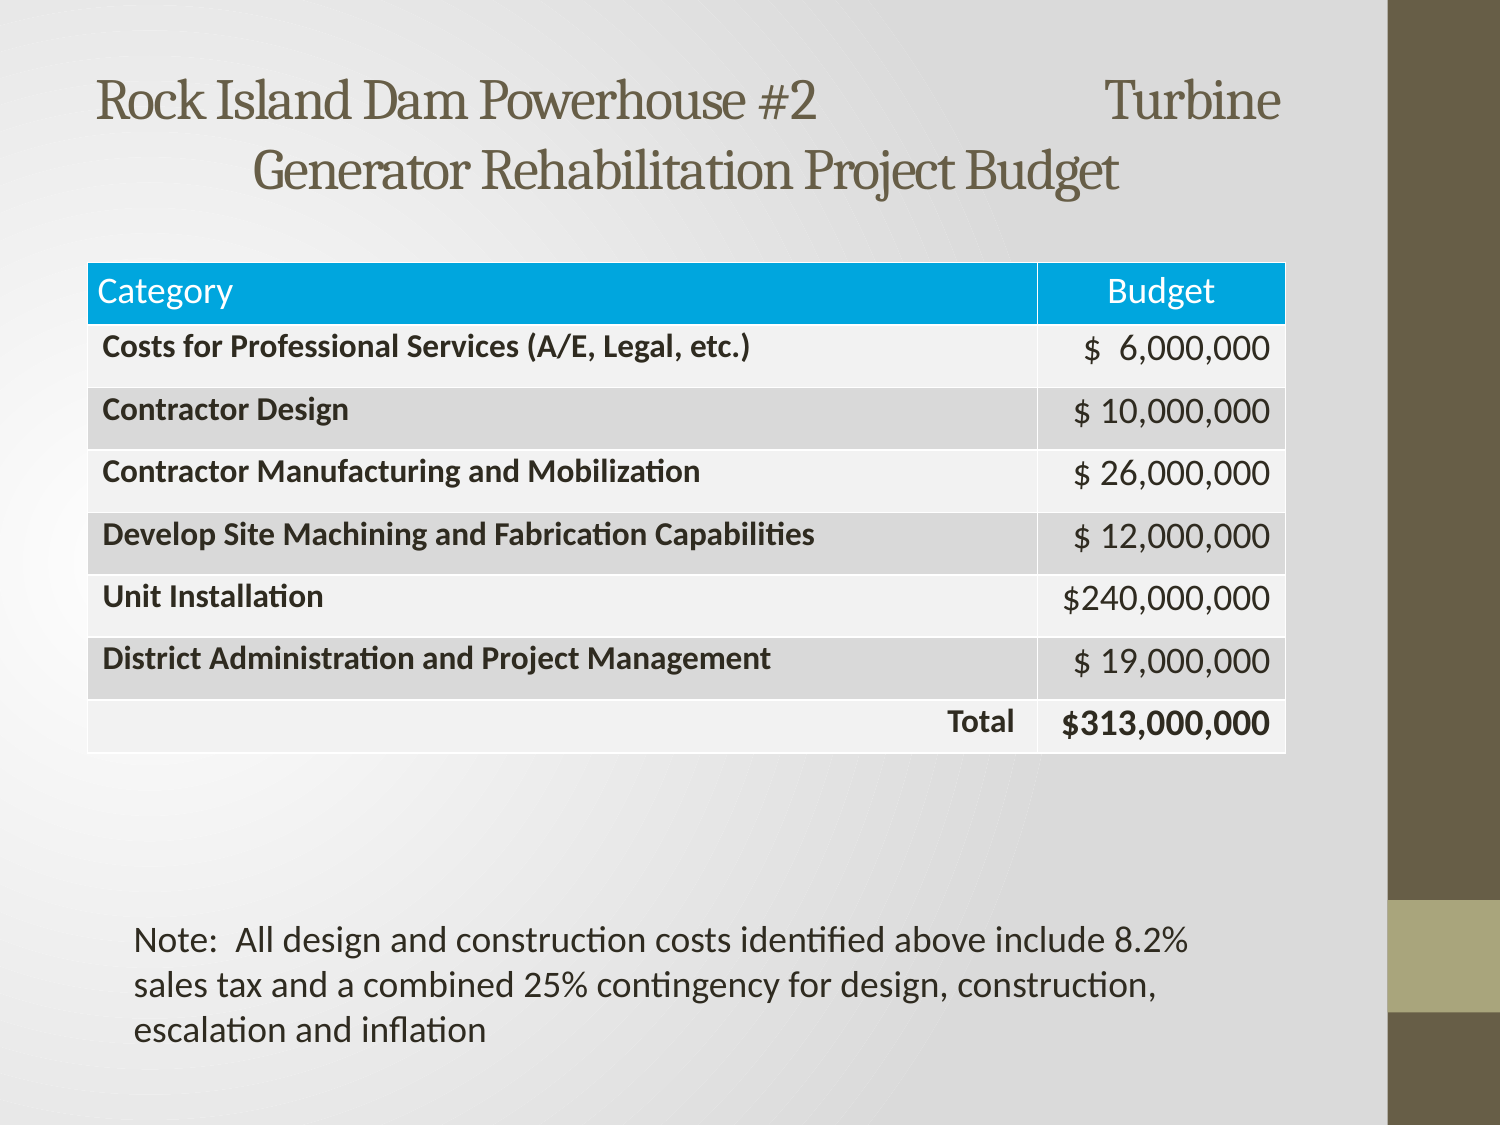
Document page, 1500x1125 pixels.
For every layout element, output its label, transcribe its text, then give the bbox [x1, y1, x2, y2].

table_cell Unit Installation [88, 576, 1037, 636]
table_cell Contractor Design [88, 388, 1037, 449]
table_cell District Administration and Project Management [88, 638, 1037, 699]
table_header Budget [1038, 263, 1285, 324]
title Rock Island Dam Powerhouse #2 Turbine Generator Rehabilitation Project Budget [62, 37, 1313, 225]
text_box Note: All design and construction costs identified above include 8.2% sales tax and a combined 25% contingency for design, construction, escalation and inflation [118, 907, 1280, 1058]
table_cell Costs for Professional Services (A/E, Legal, etc.) [88, 326, 1037, 387]
table_cell $ 26,000,000 [1038, 451, 1285, 512]
table_cell $313,000,000 [1038, 701, 1285, 752]
table_cell Total [88, 701, 1037, 752]
table_cell $240,000,000 [1038, 576, 1285, 636]
table_header Category [88, 263, 1037, 324]
table_cell $ 19,000,000 [1038, 638, 1285, 699]
table_cell $ 12,000,000 [1038, 513, 1285, 574]
table_cell Develop Site Machining and Fabrication Capabilities [88, 513, 1037, 574]
table_cell $ 6,000,000 [1038, 326, 1285, 387]
table_cell $ 10,000,000 [1038, 388, 1285, 449]
table_cell Contractor Manufacturing and Mobilization [88, 451, 1037, 512]
